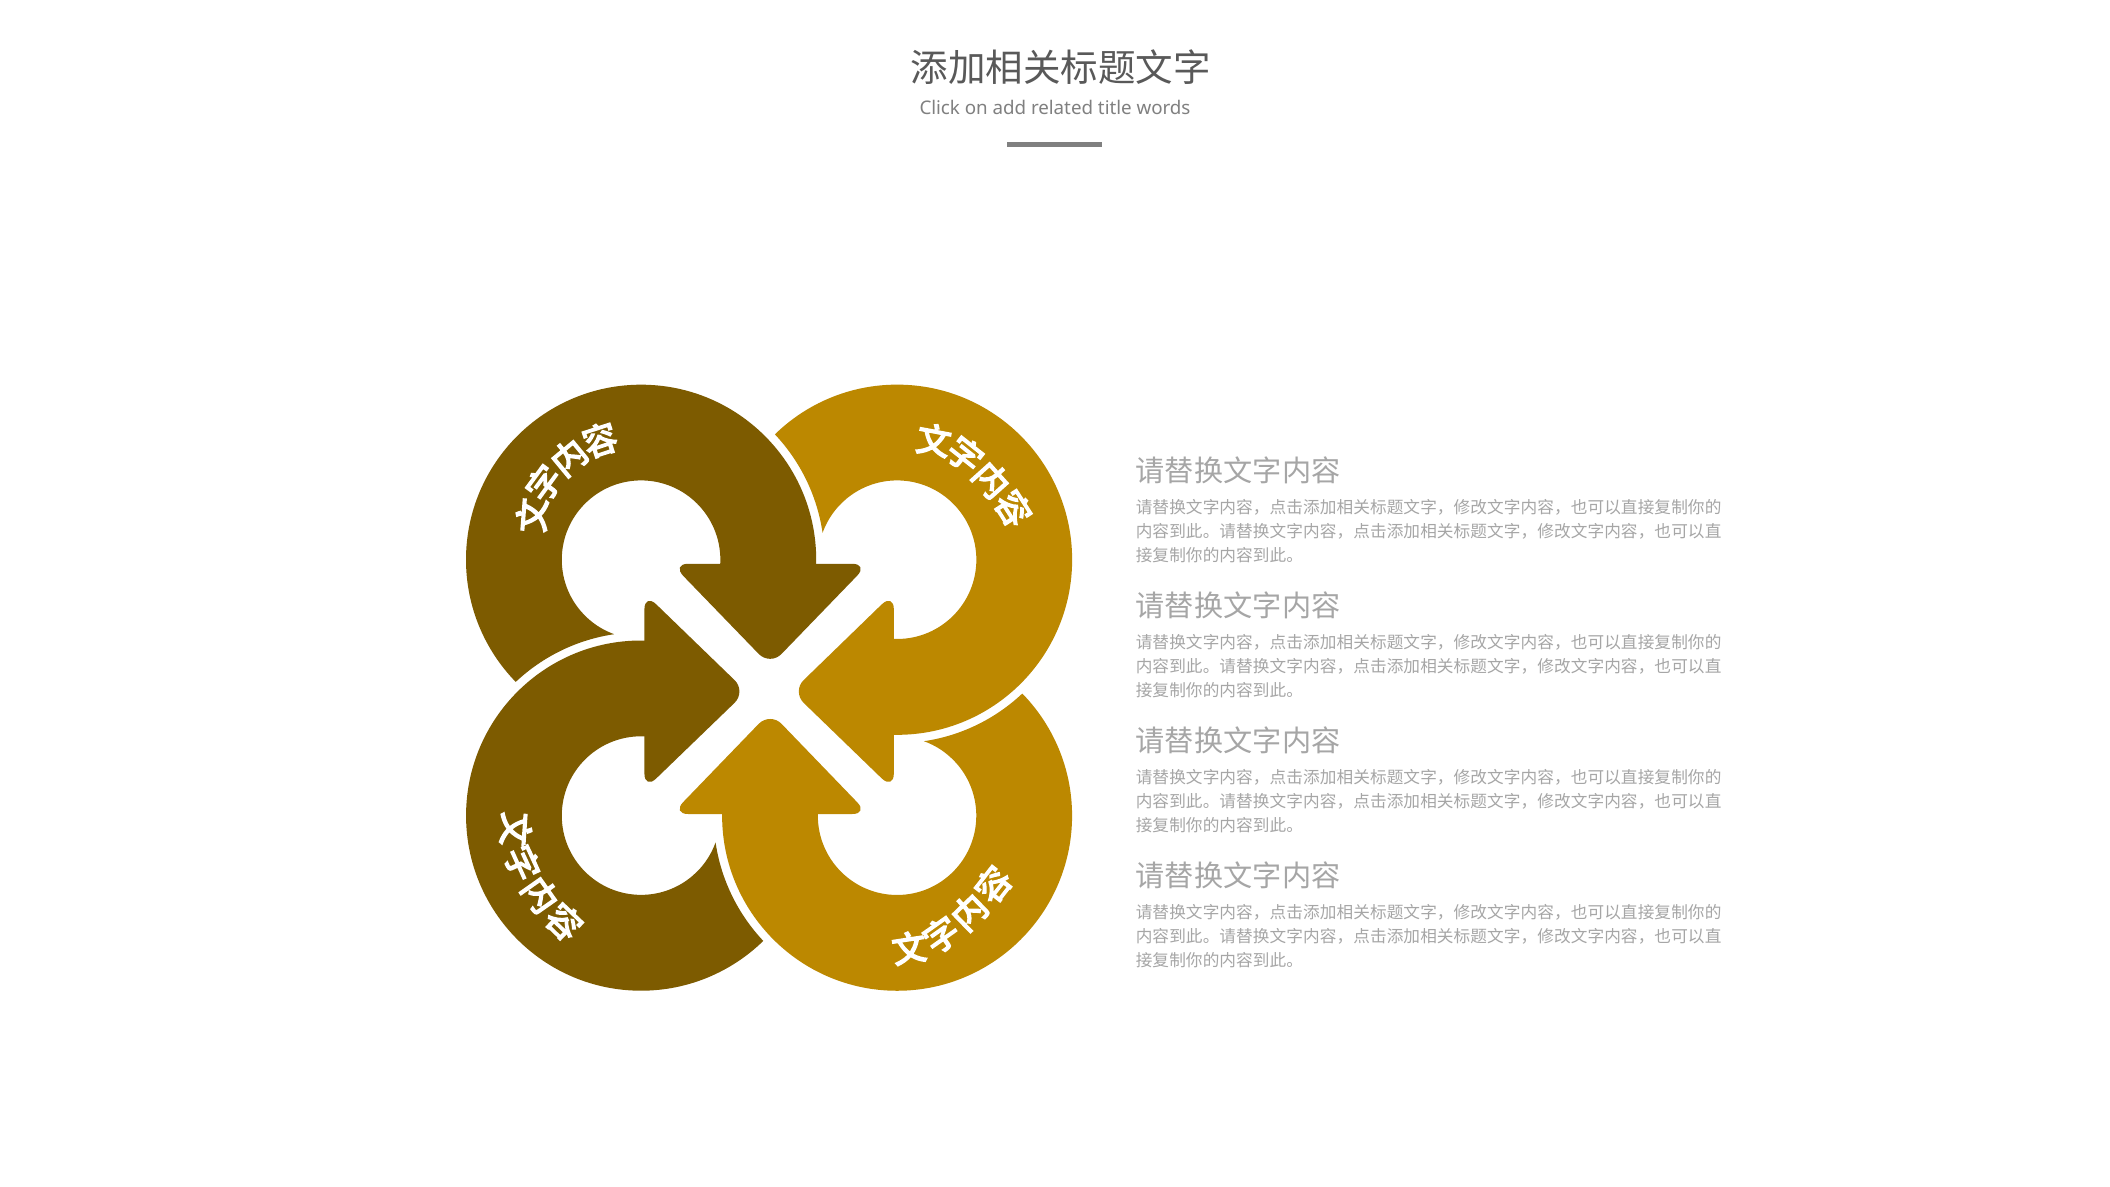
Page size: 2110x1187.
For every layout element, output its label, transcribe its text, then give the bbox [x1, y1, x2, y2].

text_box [1135, 444, 1728, 566]
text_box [1135, 850, 1728, 971]
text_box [466, 384, 1073, 991]
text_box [1135, 580, 1728, 701]
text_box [1135, 715, 1728, 836]
text_box Click on add related title words [877, 89, 1232, 124]
text_box 添加相关标题文字 [877, 37, 1245, 95]
